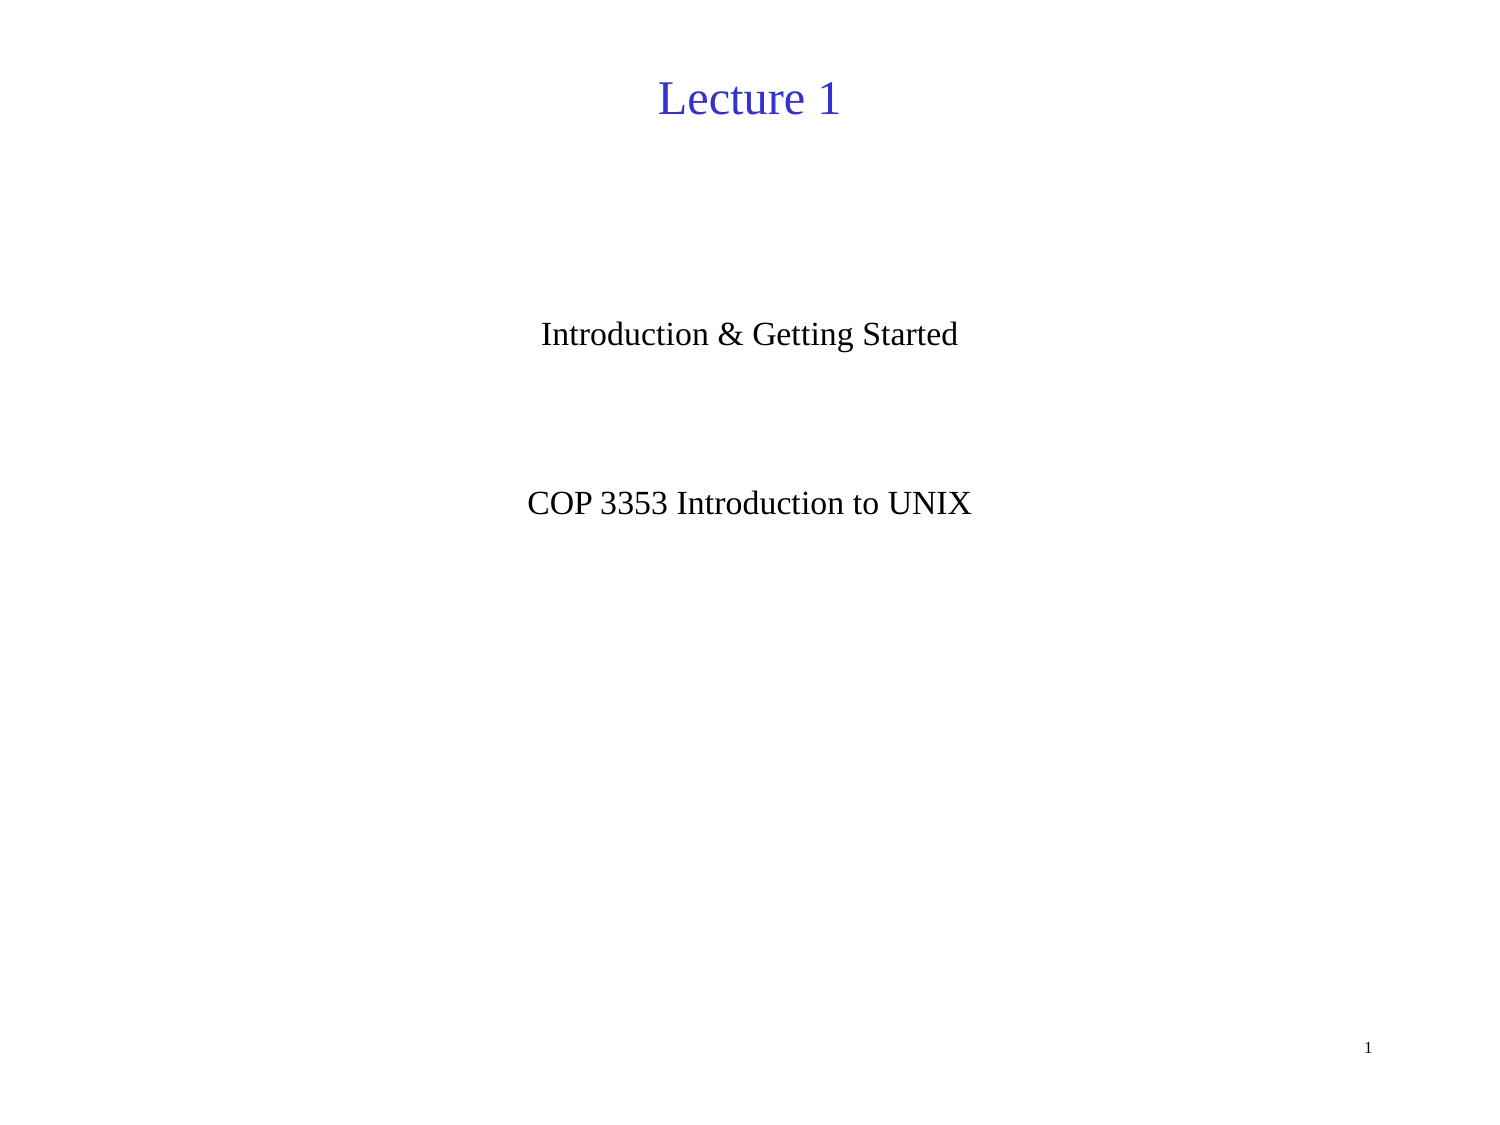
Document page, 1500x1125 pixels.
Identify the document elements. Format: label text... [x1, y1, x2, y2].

text_box Lecture 1 [112, 12, 1388, 200]
text_box Introduction & Getting Started COP 3353 Introduction to UNIX [112, 212, 1388, 1025]
text_box 1 [1074, 1025, 1388, 1100]
